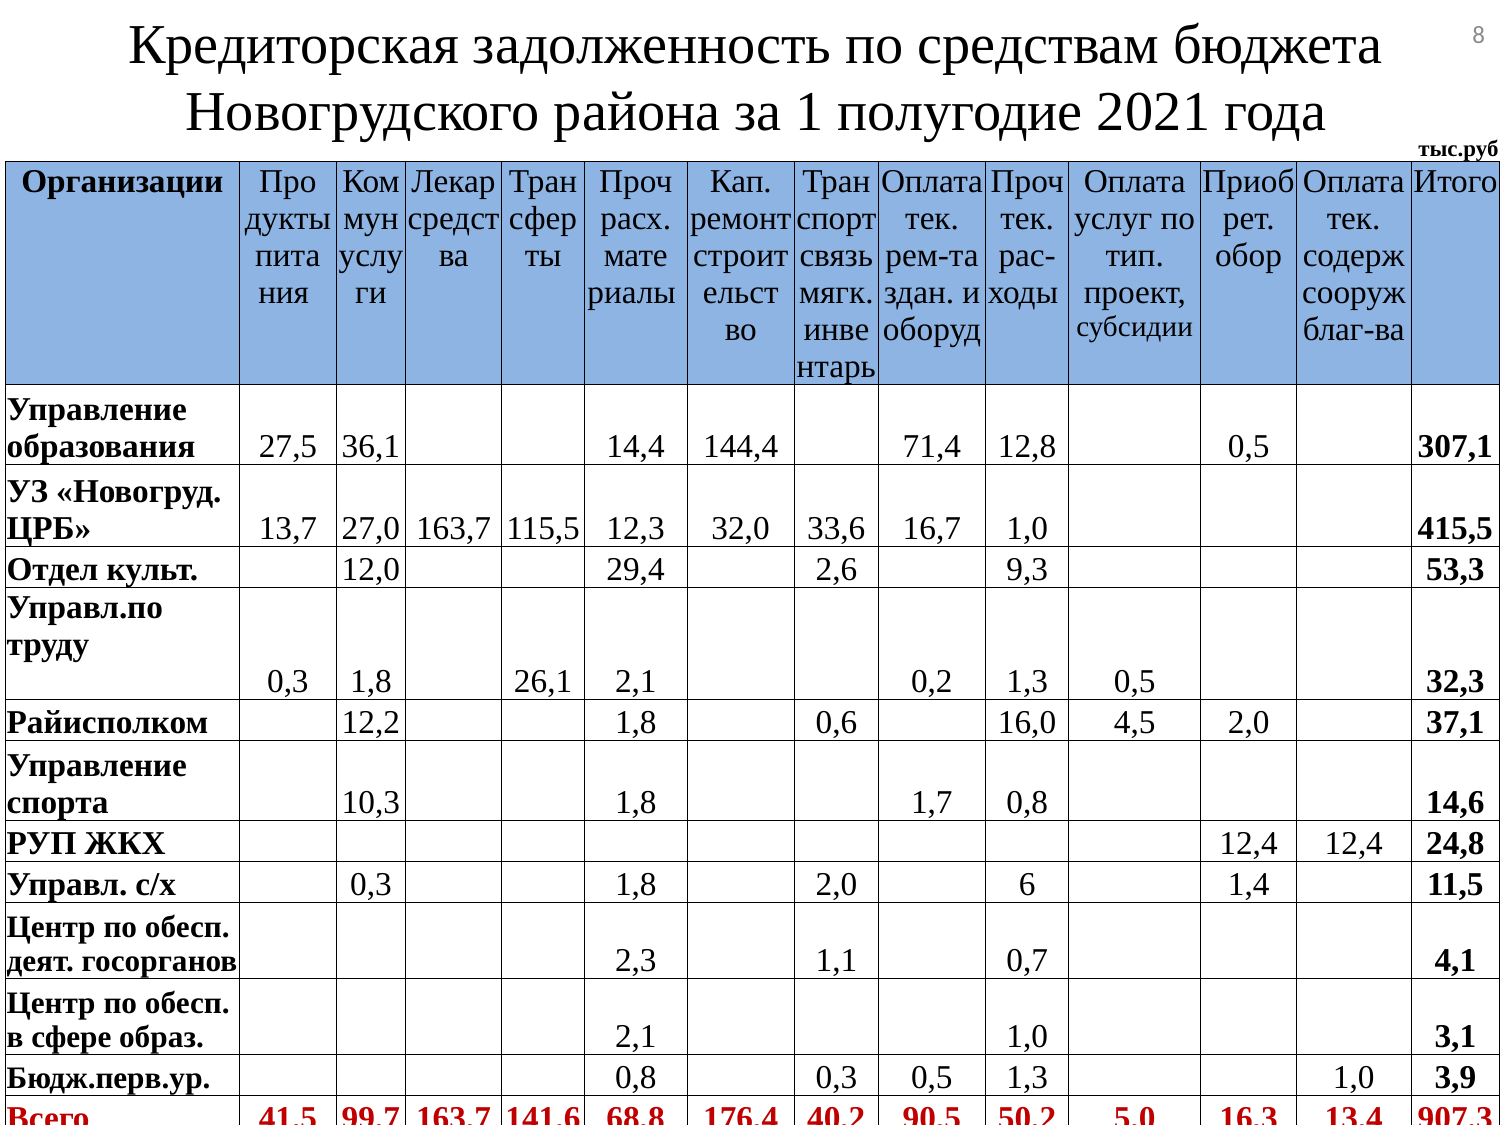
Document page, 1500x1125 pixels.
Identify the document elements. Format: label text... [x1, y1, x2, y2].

table_cell 1,7 [879, 741, 985, 820]
table_cell Управление образования [6, 385, 239, 464]
table_cell [240, 741, 336, 820]
table_cell [1069, 1055, 1200, 1095]
table_cell 4,1 [1412, 903, 1499, 978]
table_cell [1201, 741, 1296, 820]
table_cell [795, 979, 878, 1054]
table_cell [502, 821, 584, 861]
table_cell 115,5 [502, 465, 584, 546]
table_cell 10,3 [337, 741, 405, 820]
table_header [336, 102, 406, 161]
table_cell 12,2 [337, 700, 405, 740]
table_cell [337, 903, 405, 978]
table_cell 1,3 [986, 588, 1068, 699]
table_cell 0,8 [585, 1055, 687, 1095]
table_cell УЗ «Новогруд. ЦРБ» [6, 465, 239, 546]
table_cell [406, 385, 501, 464]
table_cell [585, 821, 687, 861]
table_cell Управление спорта [6, 741, 239, 820]
table_cell 2,6 [795, 547, 878, 587]
table_cell 37,1 [1412, 700, 1499, 740]
table_cell 71,4 [879, 385, 985, 464]
table_cell Райисполком [6, 700, 239, 740]
table_cell 1,4 [1201, 862, 1296, 902]
table_cell [502, 547, 584, 587]
table_cell 3,1 [1412, 979, 1499, 1054]
table_cell 27,5 [240, 385, 336, 464]
table_cell 68,8 [585, 1096, 687, 1125]
table_cell [688, 862, 794, 902]
table_header [6, 102, 239, 161]
table_cell [502, 741, 584, 820]
table_cell 2,0 [1201, 700, 1296, 740]
table_cell [337, 821, 405, 861]
table_cell 0,7 [986, 903, 1068, 978]
table_cell [406, 979, 501, 1054]
table_header [406, 102, 502, 161]
table_cell [1297, 979, 1411, 1054]
table_header [986, 102, 1069, 161]
table_cell 9,3 [986, 547, 1068, 587]
table_cell [240, 821, 336, 861]
table_cell [406, 547, 501, 587]
table_cell 50,2 [986, 1096, 1068, 1125]
table_cell 0,2 [879, 588, 985, 699]
table_cell [406, 741, 501, 820]
table_cell 307,1 [1412, 385, 1499, 464]
table_cell [688, 903, 794, 978]
table_cell [1069, 821, 1200, 861]
table_cell 0,3 [337, 862, 405, 902]
table_cell [1069, 979, 1200, 1054]
table_cell Оплата тек. рем-та здан. и оборуд [879, 162, 985, 384]
table_cell 33,6 [795, 465, 878, 546]
table_cell 0,5 [1201, 385, 1296, 464]
table_cell 13,4 [1297, 1096, 1411, 1125]
table_cell [406, 862, 501, 902]
table_cell [1201, 465, 1296, 546]
table_cell [1201, 588, 1296, 699]
table_cell Центр по обесп. деят. госорганов [6, 903, 239, 978]
table_cell 5,0 [1069, 1096, 1200, 1125]
table_cell [502, 700, 584, 740]
table_cell 36,1 [337, 385, 405, 464]
table_cell [406, 821, 501, 861]
table_cell [879, 979, 985, 1054]
table_cell 176,4 [688, 1096, 794, 1125]
table_cell 2,3 [585, 903, 687, 978]
table_cell 0,6 [795, 700, 878, 740]
table_cell [795, 385, 878, 464]
table_cell [240, 903, 336, 978]
table_cell 16,0 [986, 700, 1068, 740]
slide_number 8 [1149, 3, 1500, 64]
table_cell [688, 741, 794, 820]
table_cell Трансфер ты [502, 162, 584, 384]
table_cell Про дукты пита ния [240, 162, 336, 384]
table_cell 99,7 [337, 1096, 405, 1125]
table_cell 6 [986, 862, 1068, 902]
table_cell [1069, 465, 1200, 546]
table_header [878, 102, 986, 161]
table_cell 1,0 [986, 465, 1068, 546]
table_cell [240, 547, 336, 587]
table_cell [688, 588, 794, 699]
table_cell [688, 821, 794, 861]
table_cell Ком мун услуги [337, 162, 405, 384]
table_header [1296, 102, 1411, 161]
table_cell Проч расх. мате риалы [585, 162, 687, 384]
table_cell 3,9 [1412, 1055, 1499, 1095]
table_cell Лекар средства [406, 162, 501, 384]
table_cell 16,7 [879, 465, 985, 546]
table_cell Организации [6, 162, 239, 384]
table_cell [337, 1055, 405, 1095]
table_cell [795, 741, 878, 820]
table_cell [1201, 903, 1296, 978]
table_cell [1069, 741, 1200, 820]
table_cell [688, 547, 794, 587]
table_cell 16,3 [1201, 1096, 1296, 1125]
table_cell 1,0 [986, 979, 1068, 1054]
table_cell 12,4 [1201, 821, 1296, 861]
table_cell [502, 979, 584, 1054]
table_cell 13,7 [240, 465, 336, 546]
table_cell 12,4 [1297, 821, 1411, 861]
table_cell 1,0 [1297, 1055, 1411, 1095]
table_cell 11,5 [1412, 862, 1499, 902]
table_cell Управл. с/х [6, 862, 239, 902]
table_header тыс.руб [1411, 102, 1500, 161]
table_cell 0,3 [240, 588, 336, 699]
table_cell [688, 1055, 794, 1095]
table_header [1069, 102, 1201, 161]
table_header [687, 102, 795, 161]
table_cell [1201, 547, 1296, 587]
table_cell [406, 700, 501, 740]
table_cell 53,3 [1412, 547, 1499, 587]
table_cell 2,1 [585, 588, 687, 699]
table_cell 0,5 [879, 1055, 985, 1095]
table_cell [502, 903, 584, 978]
table_cell 41,5 [240, 1096, 336, 1125]
table_cell 1,1 [795, 903, 878, 978]
table_cell Оплата услуг по тип. проект, субсидии [1069, 162, 1200, 384]
table_cell 1,8 [585, 862, 687, 902]
table_cell [1297, 862, 1411, 902]
table_cell 26,1 [502, 588, 584, 699]
table_cell [688, 700, 794, 740]
table_cell [986, 821, 1068, 861]
table_cell [406, 903, 501, 978]
table_cell [879, 903, 985, 978]
table_cell Центр по обесп. в сфере образ. [6, 979, 239, 1054]
table_cell 163,7 [406, 465, 501, 546]
table_cell 0,3 [795, 1055, 878, 1095]
table_cell 90,5 [879, 1096, 985, 1125]
table_cell 1,3 [986, 1055, 1068, 1095]
table_cell [1297, 700, 1411, 740]
title Кредиторская задолженность по средствам бюджета Новогрудского района за 1 полугодие 2021 года [46, 0, 1465, 102]
table_cell Бюдж.перв.ур. [6, 1055, 239, 1095]
table_cell 32,0 [688, 465, 794, 546]
table_cell [1297, 741, 1411, 820]
table_cell [337, 979, 405, 1054]
table_cell [240, 700, 336, 740]
table_cell 0,5 [1069, 588, 1200, 699]
table_cell 2,0 [795, 862, 878, 902]
table_cell [502, 862, 584, 902]
table_cell [688, 979, 794, 1054]
table_cell [240, 862, 336, 902]
table_cell [1069, 903, 1200, 978]
table_cell Приобрет. обор [1201, 162, 1296, 384]
table_cell [240, 1055, 336, 1095]
table_cell Проч тек. рас- ходы [986, 162, 1068, 384]
table_cell [1297, 465, 1411, 546]
table_cell [1297, 547, 1411, 587]
table_cell [1069, 862, 1200, 902]
table_cell 1,8 [337, 588, 405, 699]
table_cell [240, 979, 336, 1054]
table_cell 4,5 [1069, 700, 1200, 740]
table_header [795, 102, 878, 161]
table_cell [879, 821, 985, 861]
table_cell [795, 588, 878, 699]
table_cell [879, 862, 985, 902]
table_cell 27,0 [337, 465, 405, 546]
table_cell [1297, 588, 1411, 699]
table_header [502, 102, 585, 161]
table_cell 144,4 [688, 385, 794, 464]
table_cell [1201, 1055, 1296, 1095]
table_cell 24,8 [1412, 821, 1499, 861]
table_cell [1069, 547, 1200, 587]
table_cell [502, 1055, 584, 1095]
table_cell Управл.по труду [6, 588, 239, 699]
table_cell 163,7 [406, 1096, 501, 1125]
table_cell 1,8 [585, 700, 687, 740]
table_cell 29,4 [585, 547, 687, 587]
table_cell 415,5 [1412, 465, 1499, 546]
table_cell [879, 547, 985, 587]
table_cell [795, 821, 878, 861]
table_cell Итого [1412, 162, 1499, 384]
table_cell [1069, 385, 1200, 464]
table_cell 14,6 [1412, 741, 1499, 820]
table_cell [1297, 903, 1411, 978]
table_cell Всего [6, 1096, 239, 1125]
table_cell 32,3 [1412, 588, 1499, 699]
table_header [585, 102, 687, 161]
table_cell 12,3 [585, 465, 687, 546]
table_cell 12,8 [986, 385, 1068, 464]
table_cell Оплата тек. содерж сооруж благ-ва [1297, 162, 1411, 384]
table_cell Транспорт связь мягк. инвентарь [795, 162, 878, 384]
table_cell 14,4 [585, 385, 687, 464]
table_cell [879, 700, 985, 740]
table_header [239, 102, 336, 161]
table_cell 1,8 [585, 741, 687, 820]
table_cell [1297, 385, 1411, 464]
table_cell [1201, 979, 1296, 1054]
table_cell 2,1 [585, 979, 687, 1054]
table_cell РУП ЖКХ [6, 821, 239, 861]
table_cell 40,2 [795, 1096, 878, 1125]
table_cell Отдел культ. [6, 547, 239, 587]
table_cell 0,8 [986, 741, 1068, 820]
table_cell 907,3 [1412, 1096, 1499, 1125]
table_cell Кап. ремонт строительст во [688, 162, 794, 384]
table_header [1201, 102, 1296, 161]
table_cell 141,6 [502, 1096, 584, 1125]
table_cell [502, 385, 584, 464]
table_cell [406, 1055, 501, 1095]
table_cell 12,0 [337, 547, 405, 587]
table_cell [406, 588, 501, 699]
